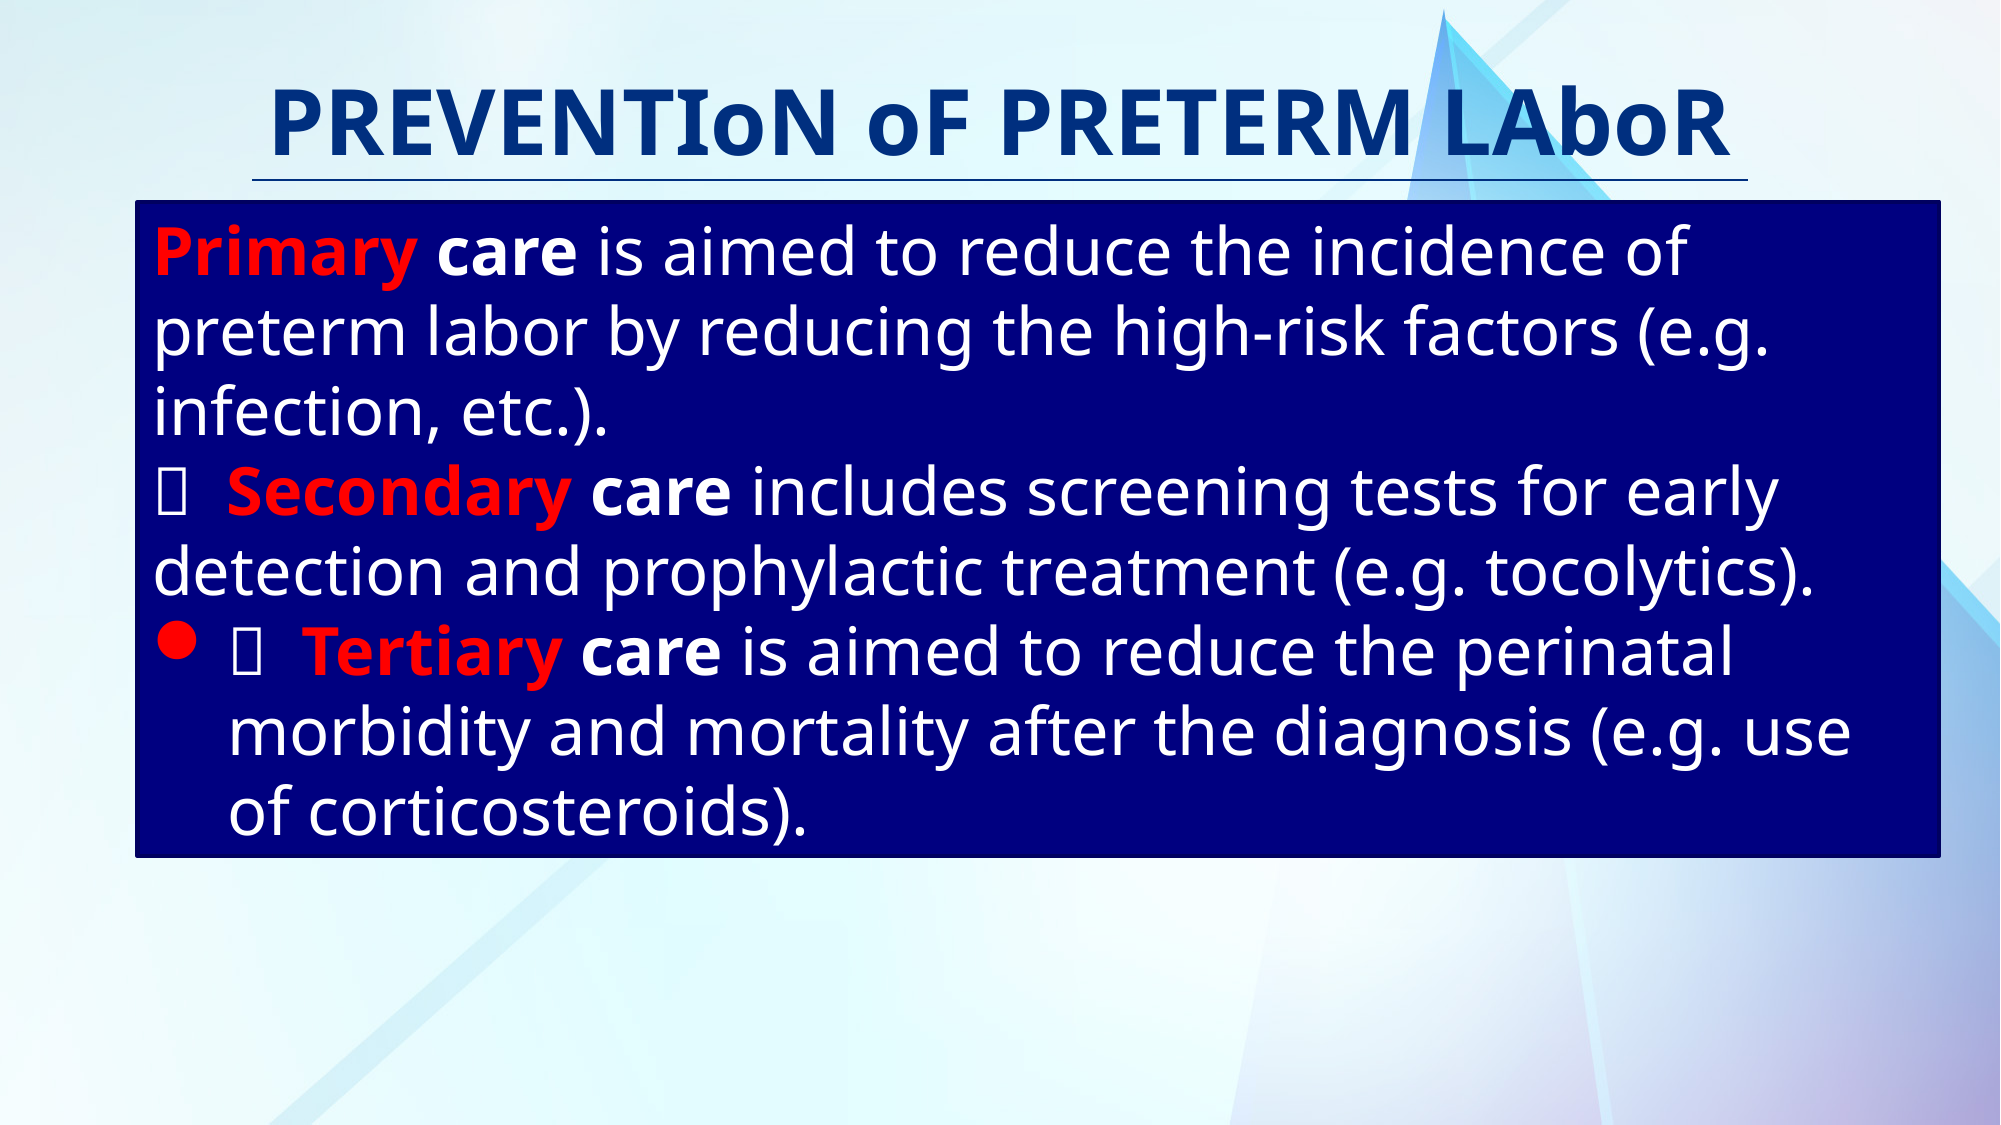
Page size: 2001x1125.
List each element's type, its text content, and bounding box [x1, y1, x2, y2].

text_box Primary care is aimed to reduce the incidence of preterm labor by reducing the high-risk factors (e.g. infection, etc.).  Secondary care includes screening tests for early detection and prophylactic treatment (e.g. tocolytics).  Tertiary care is aimed to reduce the perinatal morbidity and mortality after the diagnosis (e.g. use of corticosteroids). [137, 201, 1939, 857]
picture [0, 0, 2000, 1125]
title PREVENTIoN oF PRETERM LAboR [137, 17, 1863, 201]
